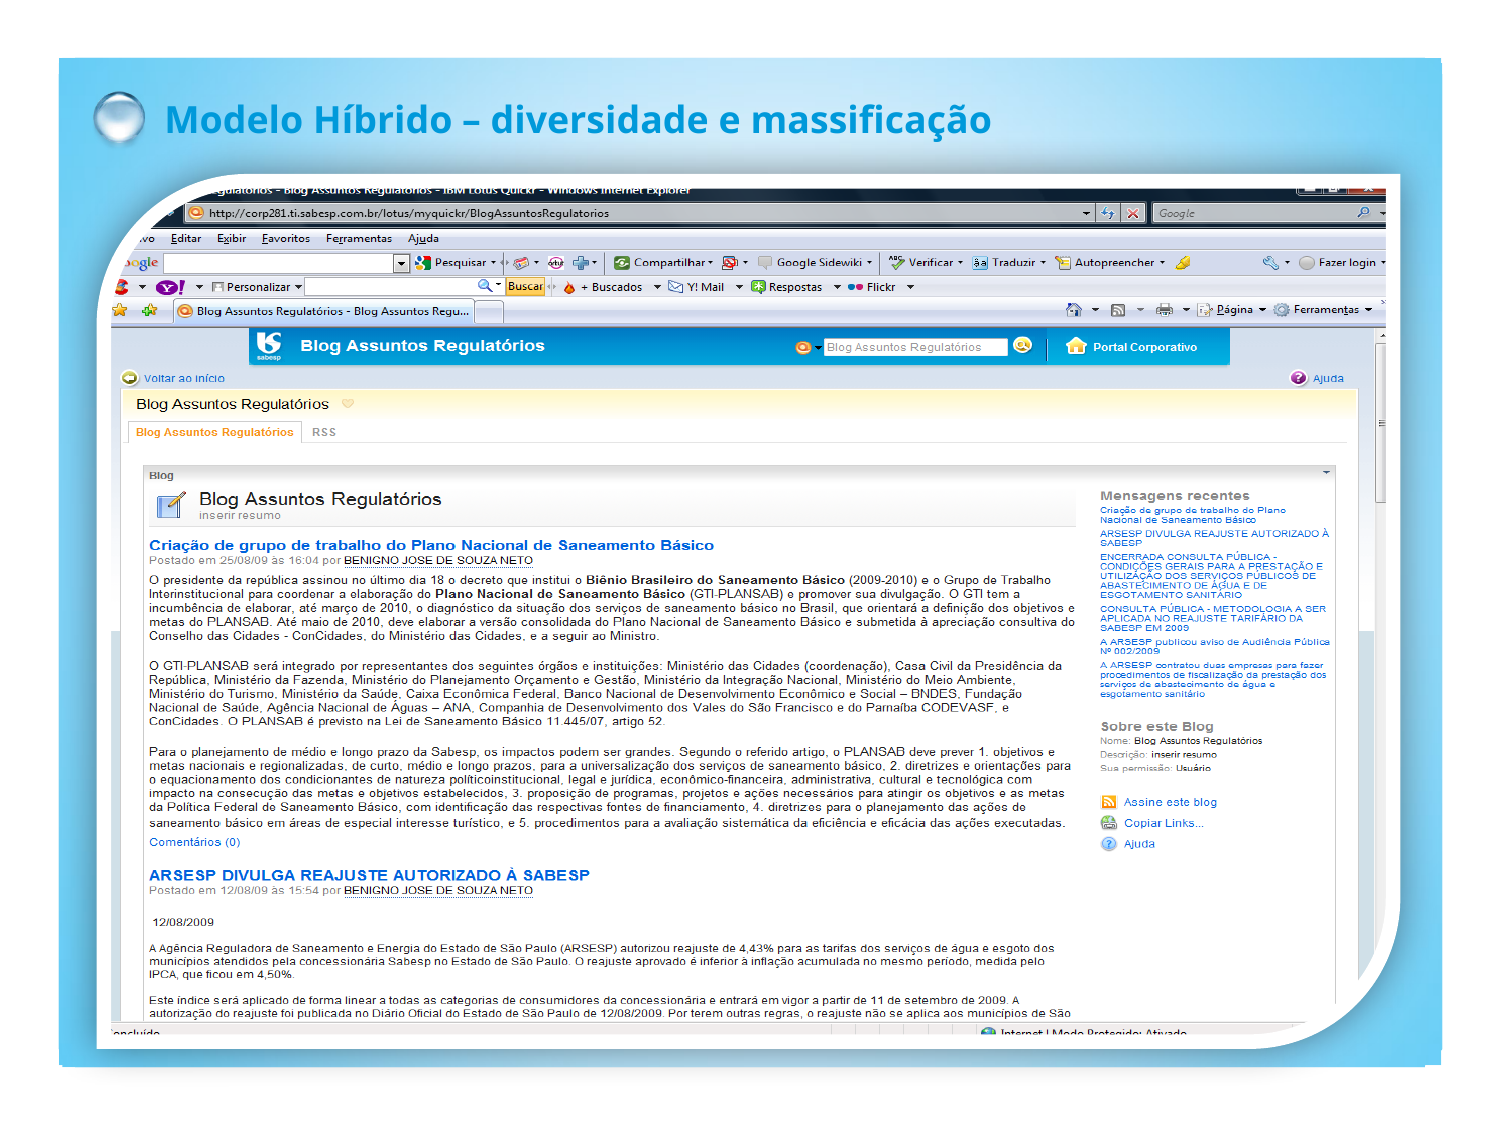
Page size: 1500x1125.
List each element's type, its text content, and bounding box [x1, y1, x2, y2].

picture [0, 0, 1500, 1125]
title Modelo Híbrido – diversidade e massificação [149, 88, 1156, 150]
